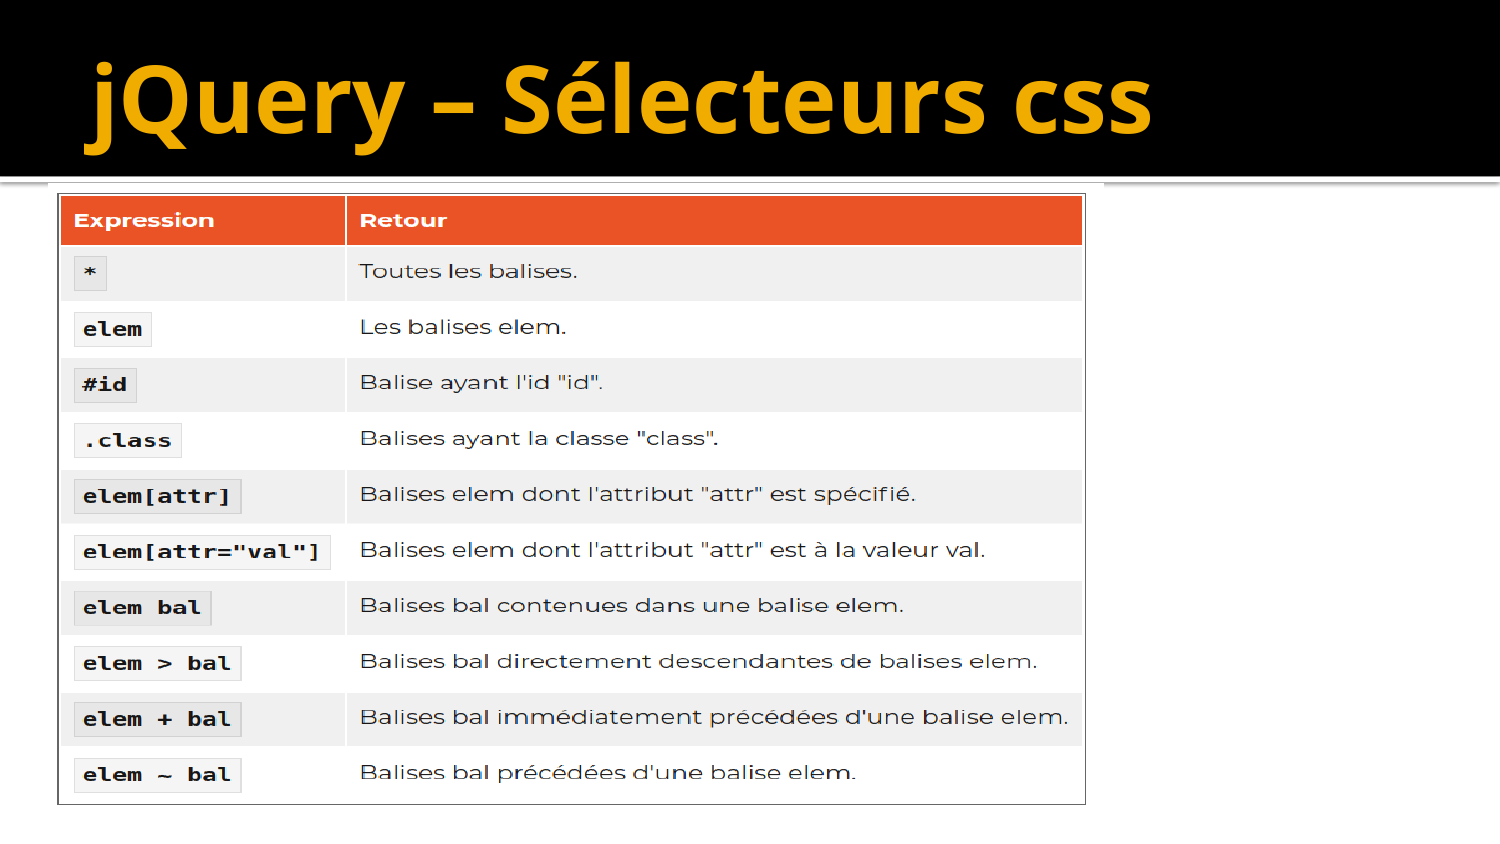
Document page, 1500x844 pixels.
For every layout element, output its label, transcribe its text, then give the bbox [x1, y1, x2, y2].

title jQuery – Sélecteurs css [75, 19, 1425, 174]
picture [48, 183, 1104, 813]
